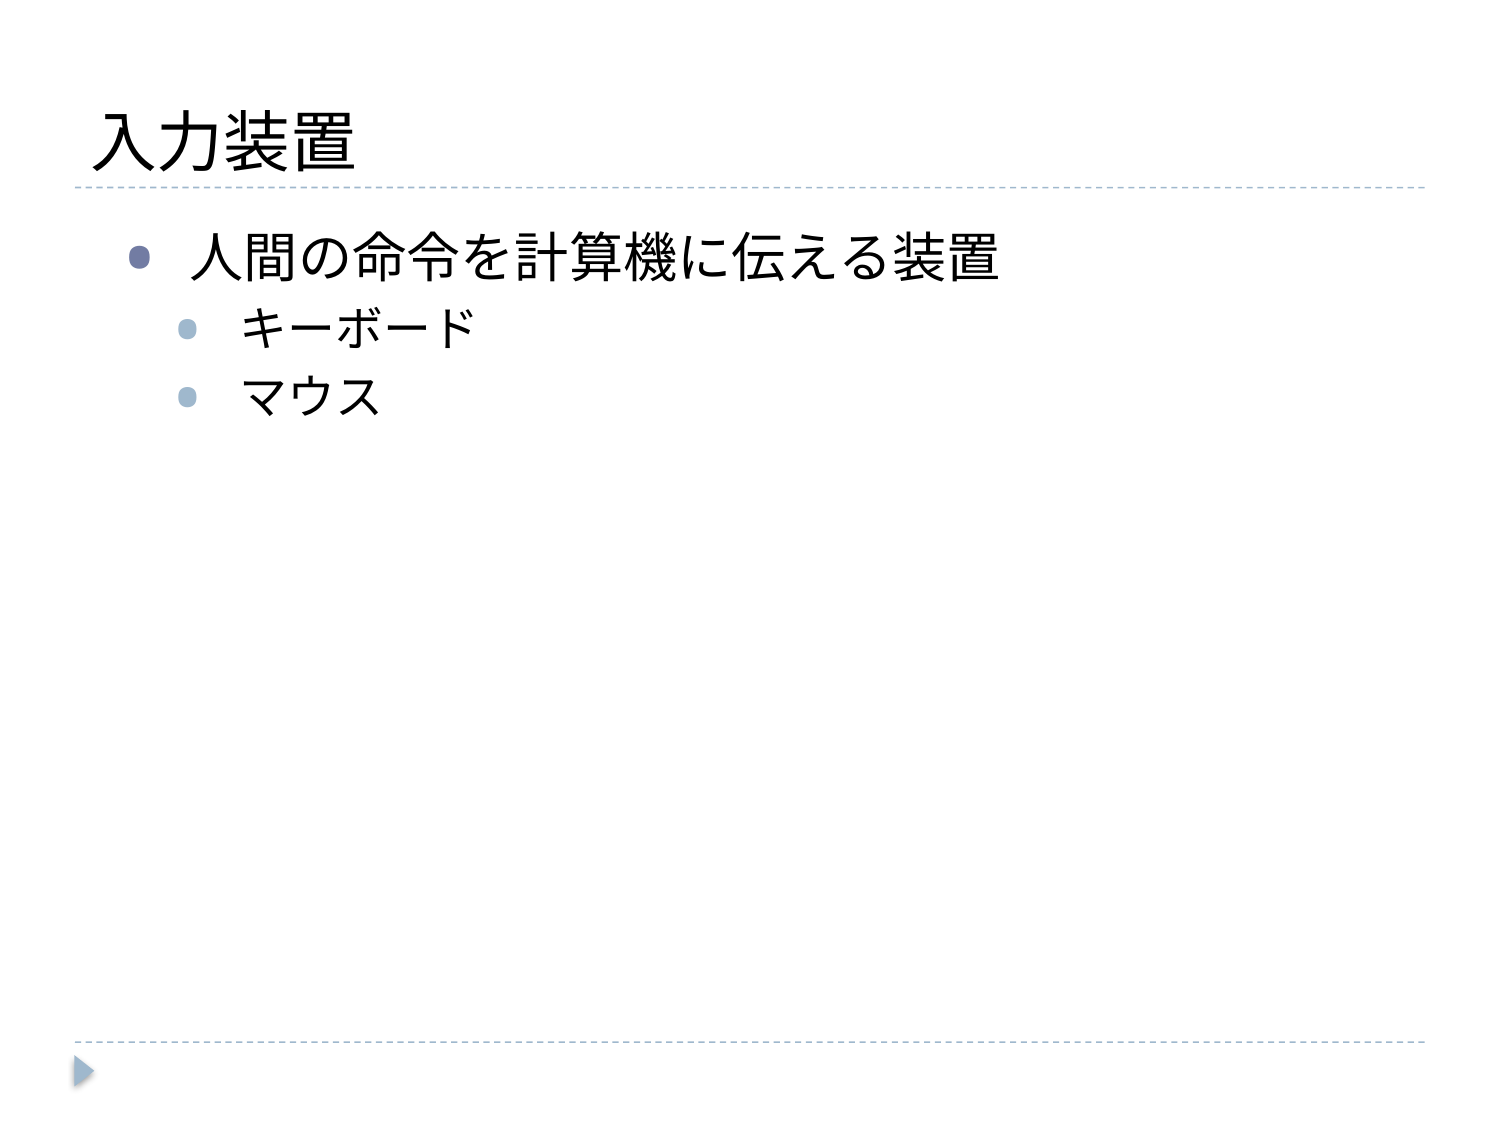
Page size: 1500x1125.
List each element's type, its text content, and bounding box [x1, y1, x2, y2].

title 入力装置 [74, 24, 1426, 188]
list 人間の命令を計算機に伝える装置 キーボード マウス [70, 190, 1426, 458]
